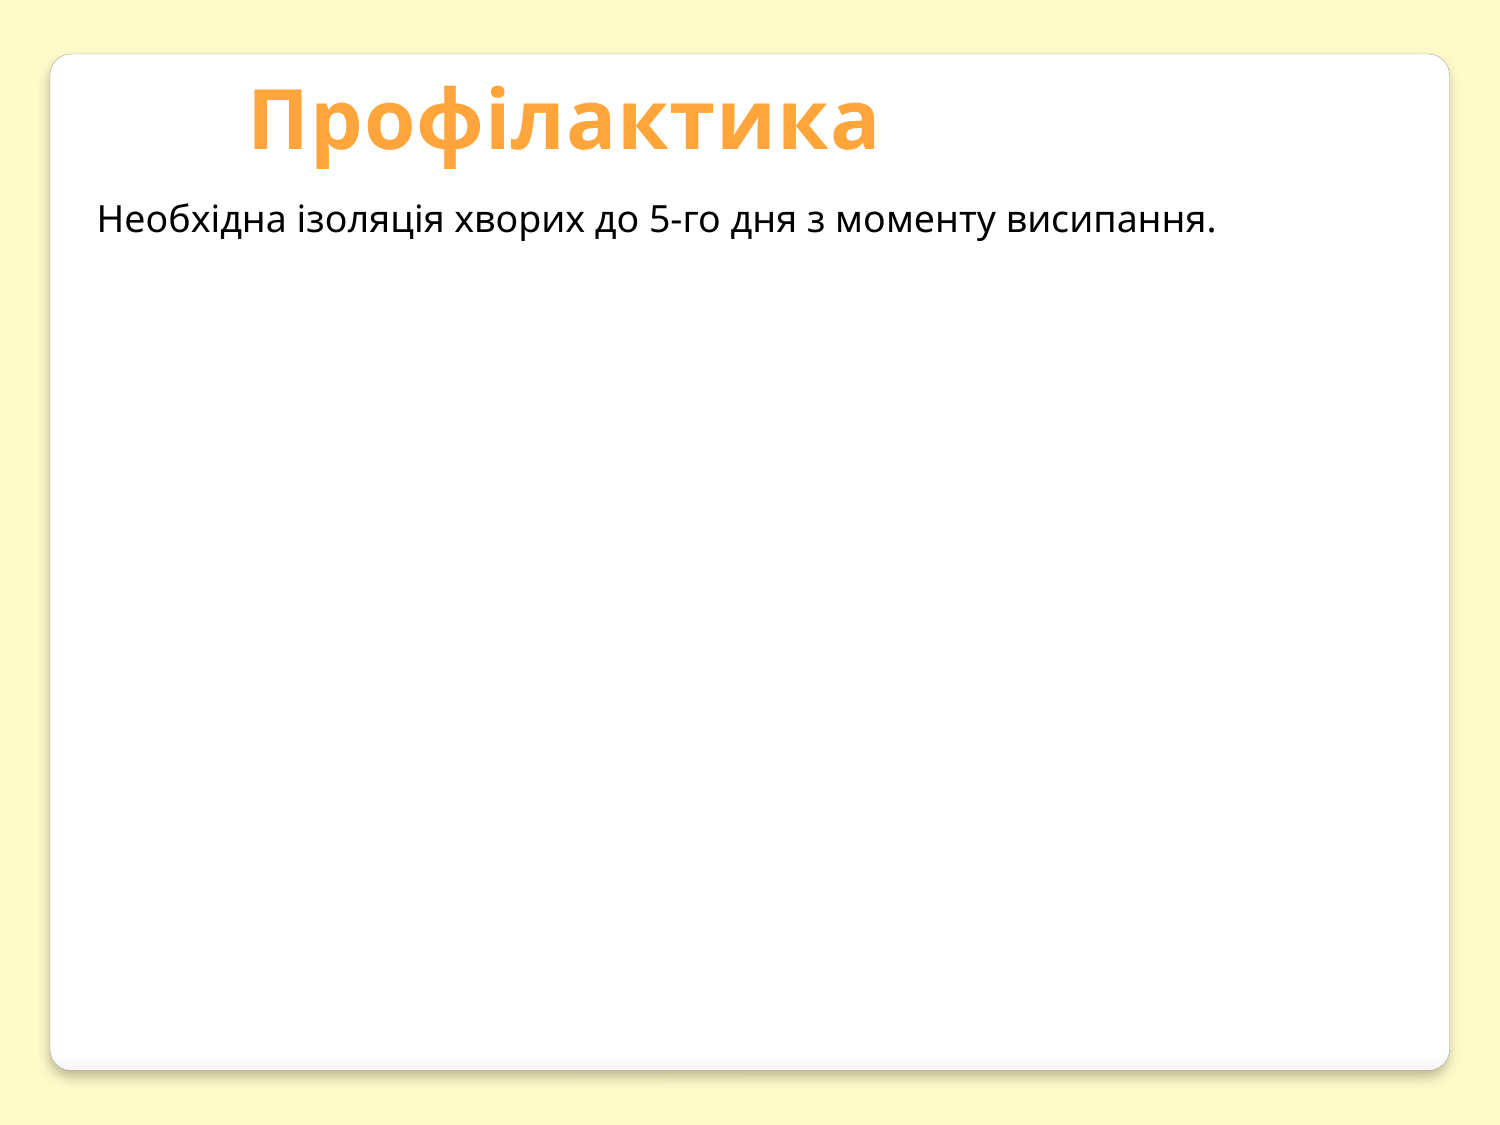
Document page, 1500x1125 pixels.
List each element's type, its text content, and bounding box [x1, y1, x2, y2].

text_box Профілактика [232, 58, 897, 174]
text_box Необхідна ізоляція хворих до 5-го дня з моменту висипання. [81, 187, 1371, 248]
